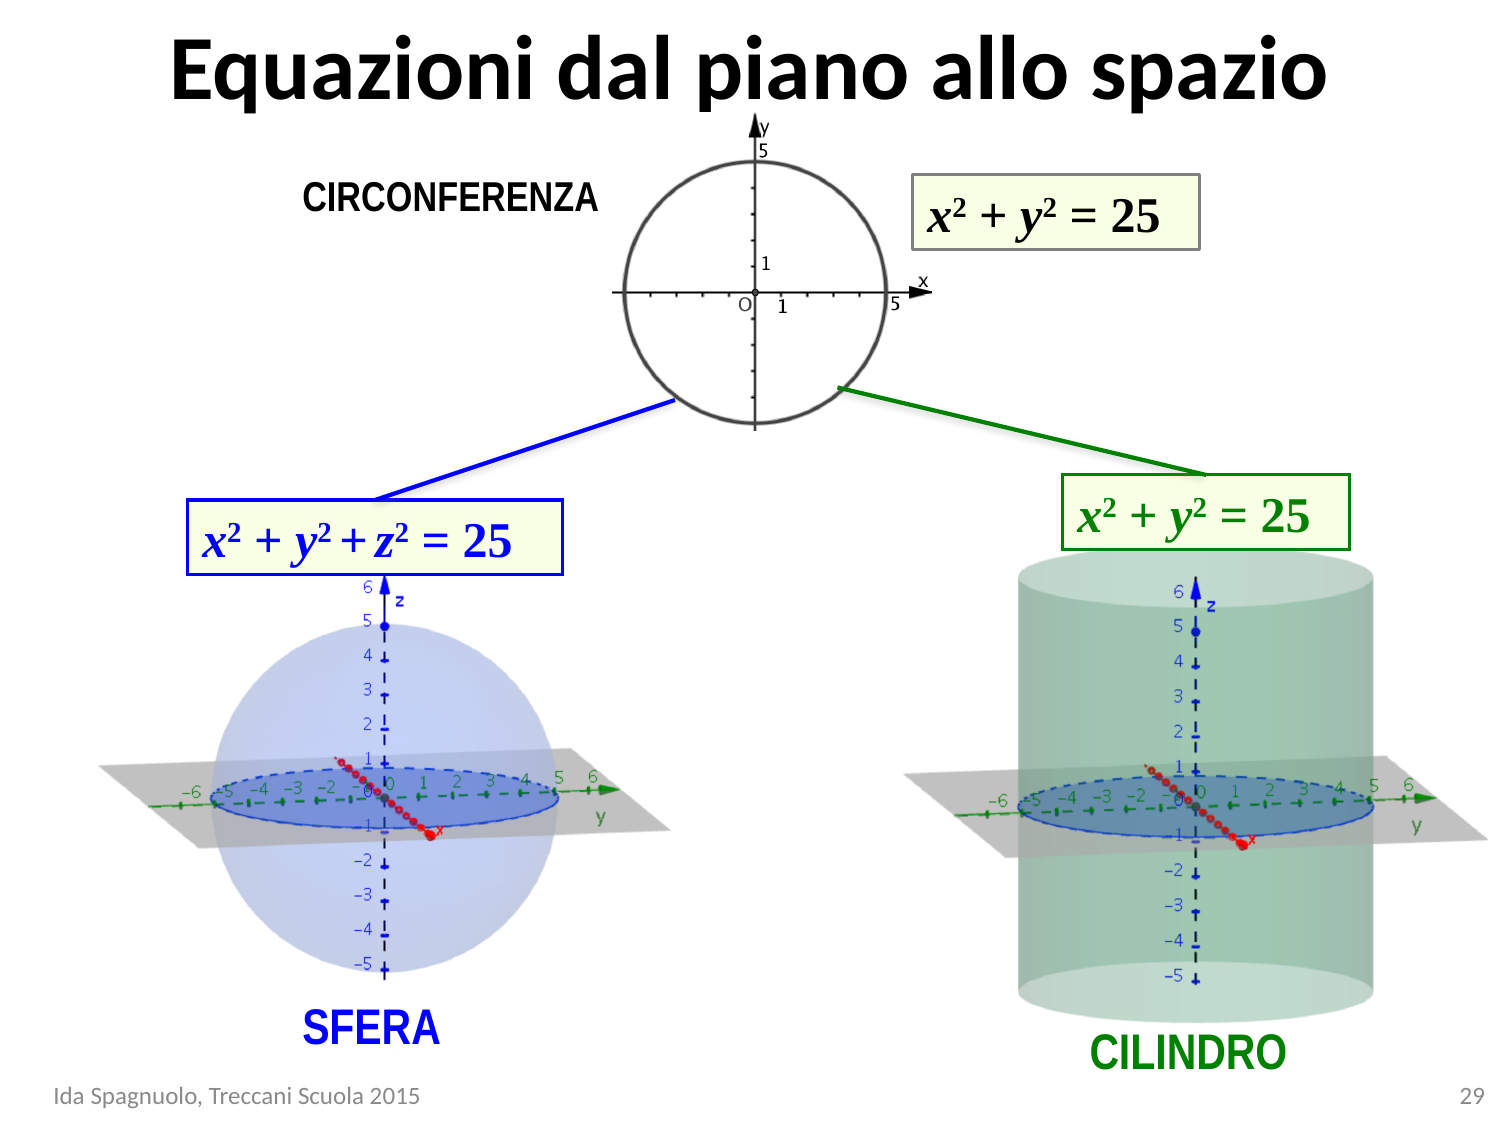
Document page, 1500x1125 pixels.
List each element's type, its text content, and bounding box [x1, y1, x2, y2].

picture [612, 112, 932, 431]
text_box x2 + y2 + z2 = 25 [187, 499, 563, 573]
picture [74, 574, 674, 981]
slide_number 29 [1437, 1065, 1500, 1125]
footer Ida Spagnuolo, Treccani Scuola 2015 [0, 1065, 475, 1125]
text_box CIRCONFERENZA [287, 162, 607, 228]
picture [894, 537, 1500, 1026]
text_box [374, 399, 676, 501]
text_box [837, 387, 1207, 476]
text_box CILINDRO [1074, 1035, 1313, 1088]
text_box SFERA [287, 990, 463, 1063]
text_box x2 + y2 = 25 [1062, 474, 1350, 535]
text_box x2 + y2 = 25 [935, 174, 1200, 250]
title Equazioni dal piano allo spazio [75, 0, 1425, 130]
